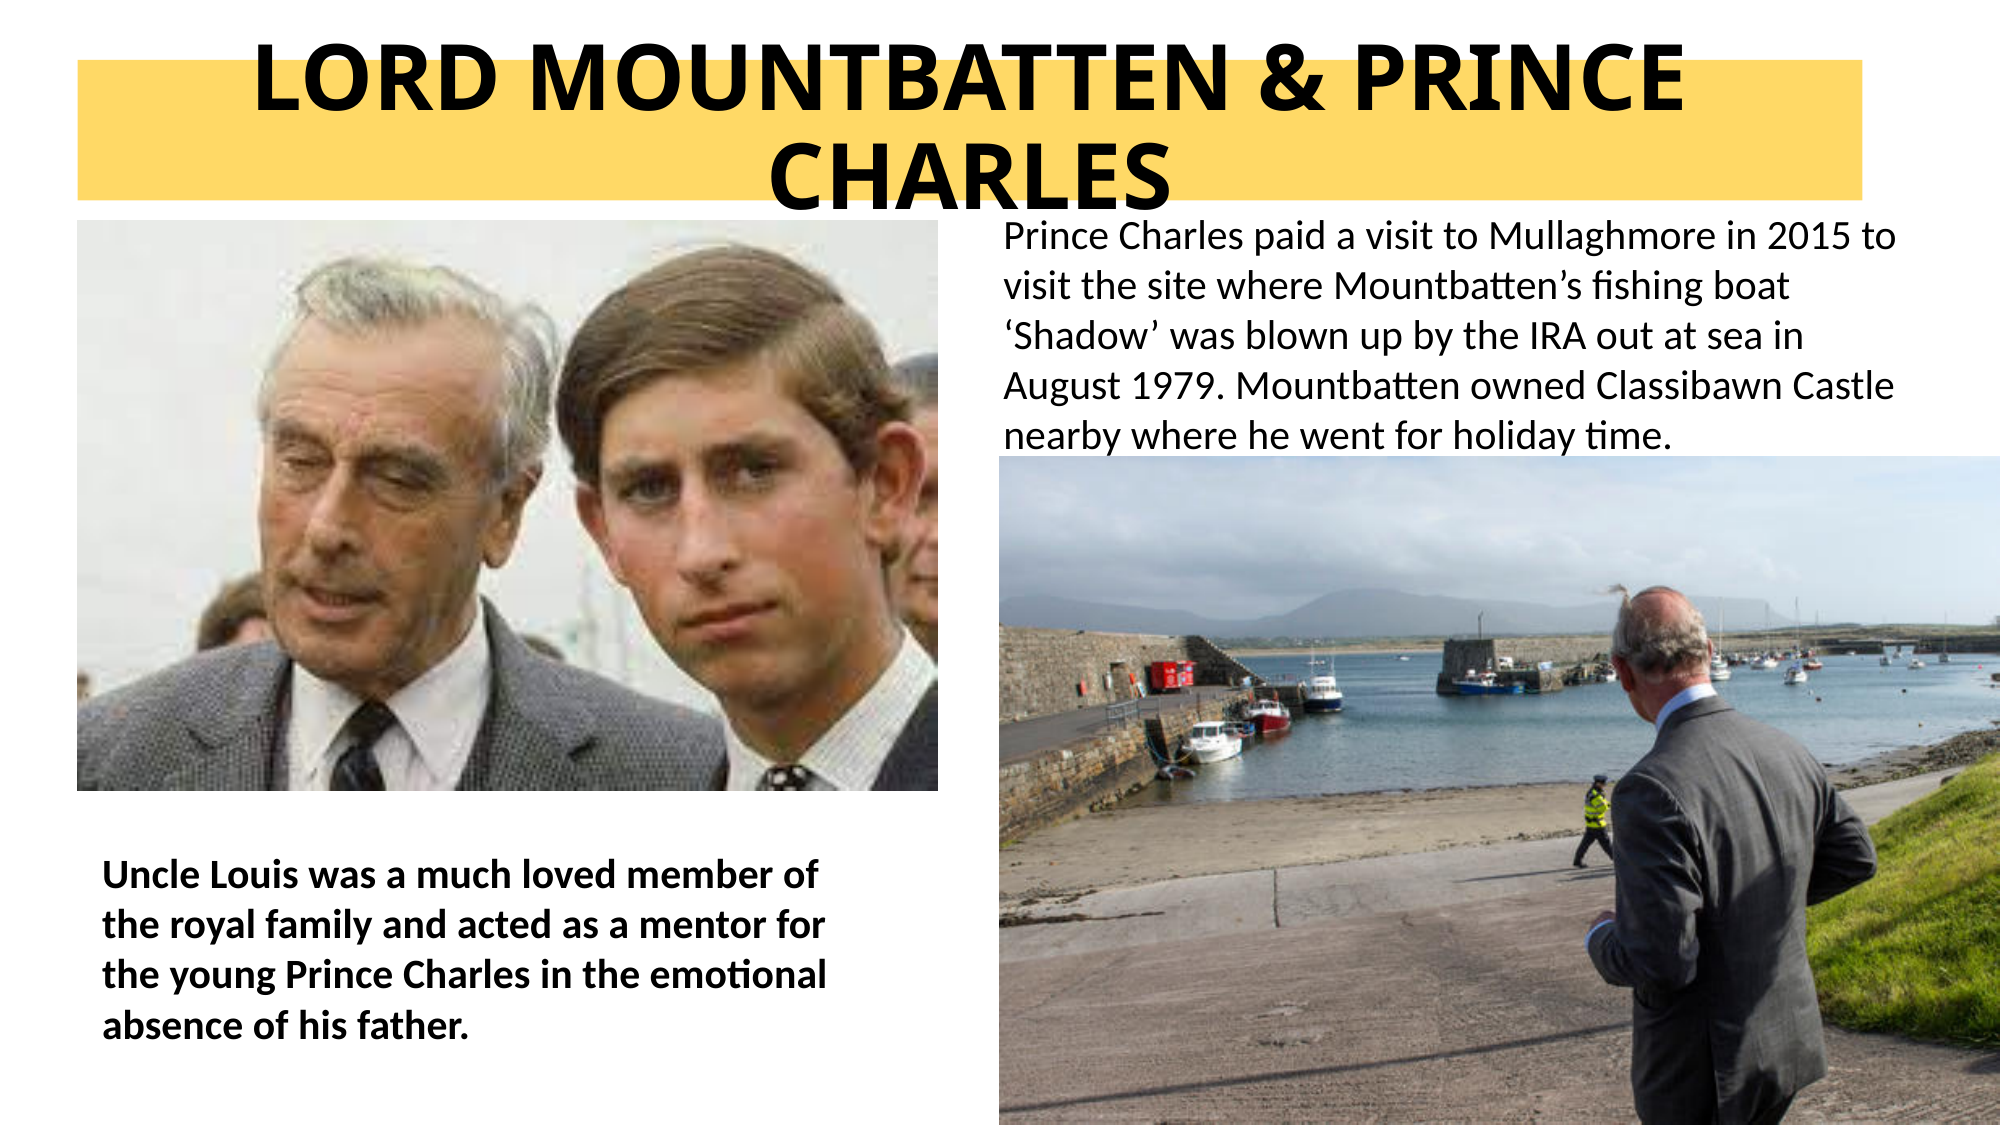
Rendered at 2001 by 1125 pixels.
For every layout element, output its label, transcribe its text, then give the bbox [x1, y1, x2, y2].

text_box Uncle Louis was a much loved member of the royal family and acted as a mentor for the young Prince Charles in the emotional absence of his father. [87, 839, 890, 1055]
picture [999, 456, 2000, 1125]
text_box Prince Charles paid a visit to Mullaghmore in 2015 to visit the site where Mountbatten’s fishing boat ‘Shadow’ was blown up by the IRA out at sea in August 1979. Mountbatten owned Classibawn Castle nearby where he went for holiday time. [988, 200, 1916, 466]
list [77, 220, 938, 791]
title LORD MOUNTBATTEN & PRINCE CHARLES [77, 59, 1863, 201]
